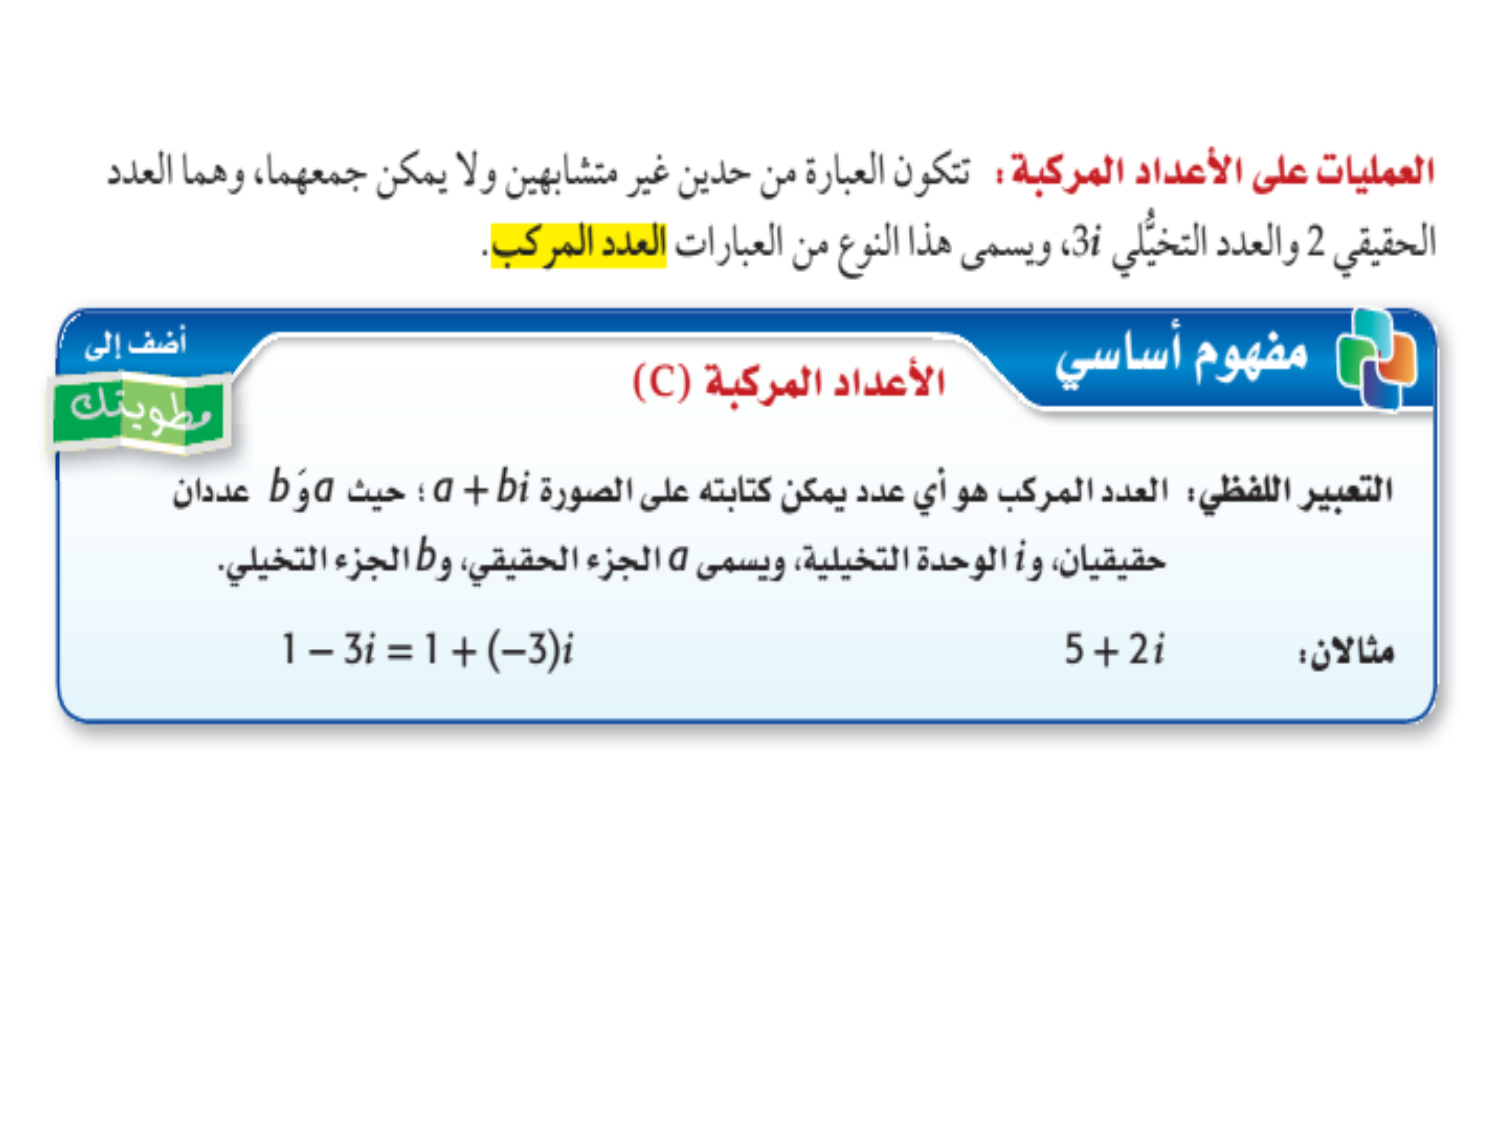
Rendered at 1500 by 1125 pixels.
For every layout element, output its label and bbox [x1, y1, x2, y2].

picture [34, 105, 1466, 755]
